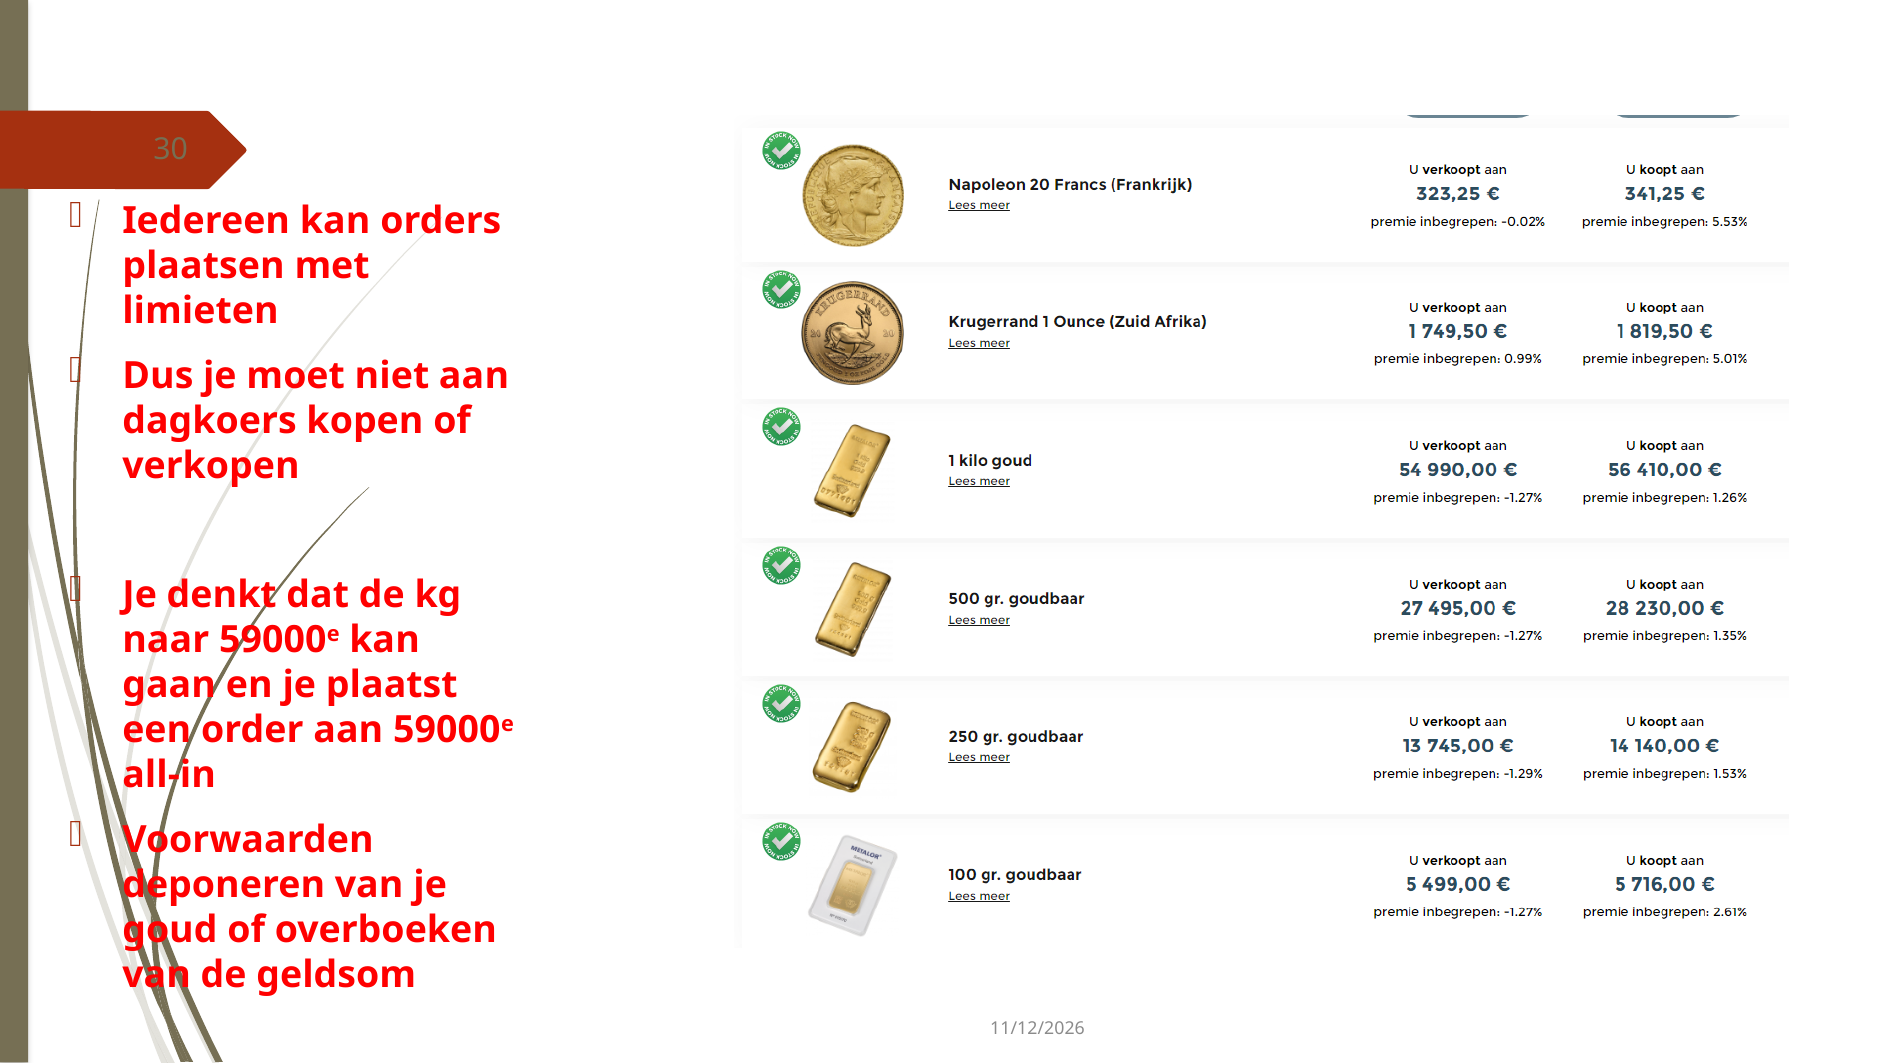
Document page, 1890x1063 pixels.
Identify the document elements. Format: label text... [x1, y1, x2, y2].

slide_number 30 [82, 122, 204, 179]
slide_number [831, 1000, 1101, 1058]
picture [734, 114, 1789, 948]
list Iedereen kan orders plaatsen met limieten Dus je moet niet aan dagkoers kopen of verkopen Je denkt dat de kg naar 59000e kan gaan en je plaatst een order aan 59000e all-in Voorwaarden deponeren van je goud of overboeken van de geldsom [54, 188, 533, 706]
